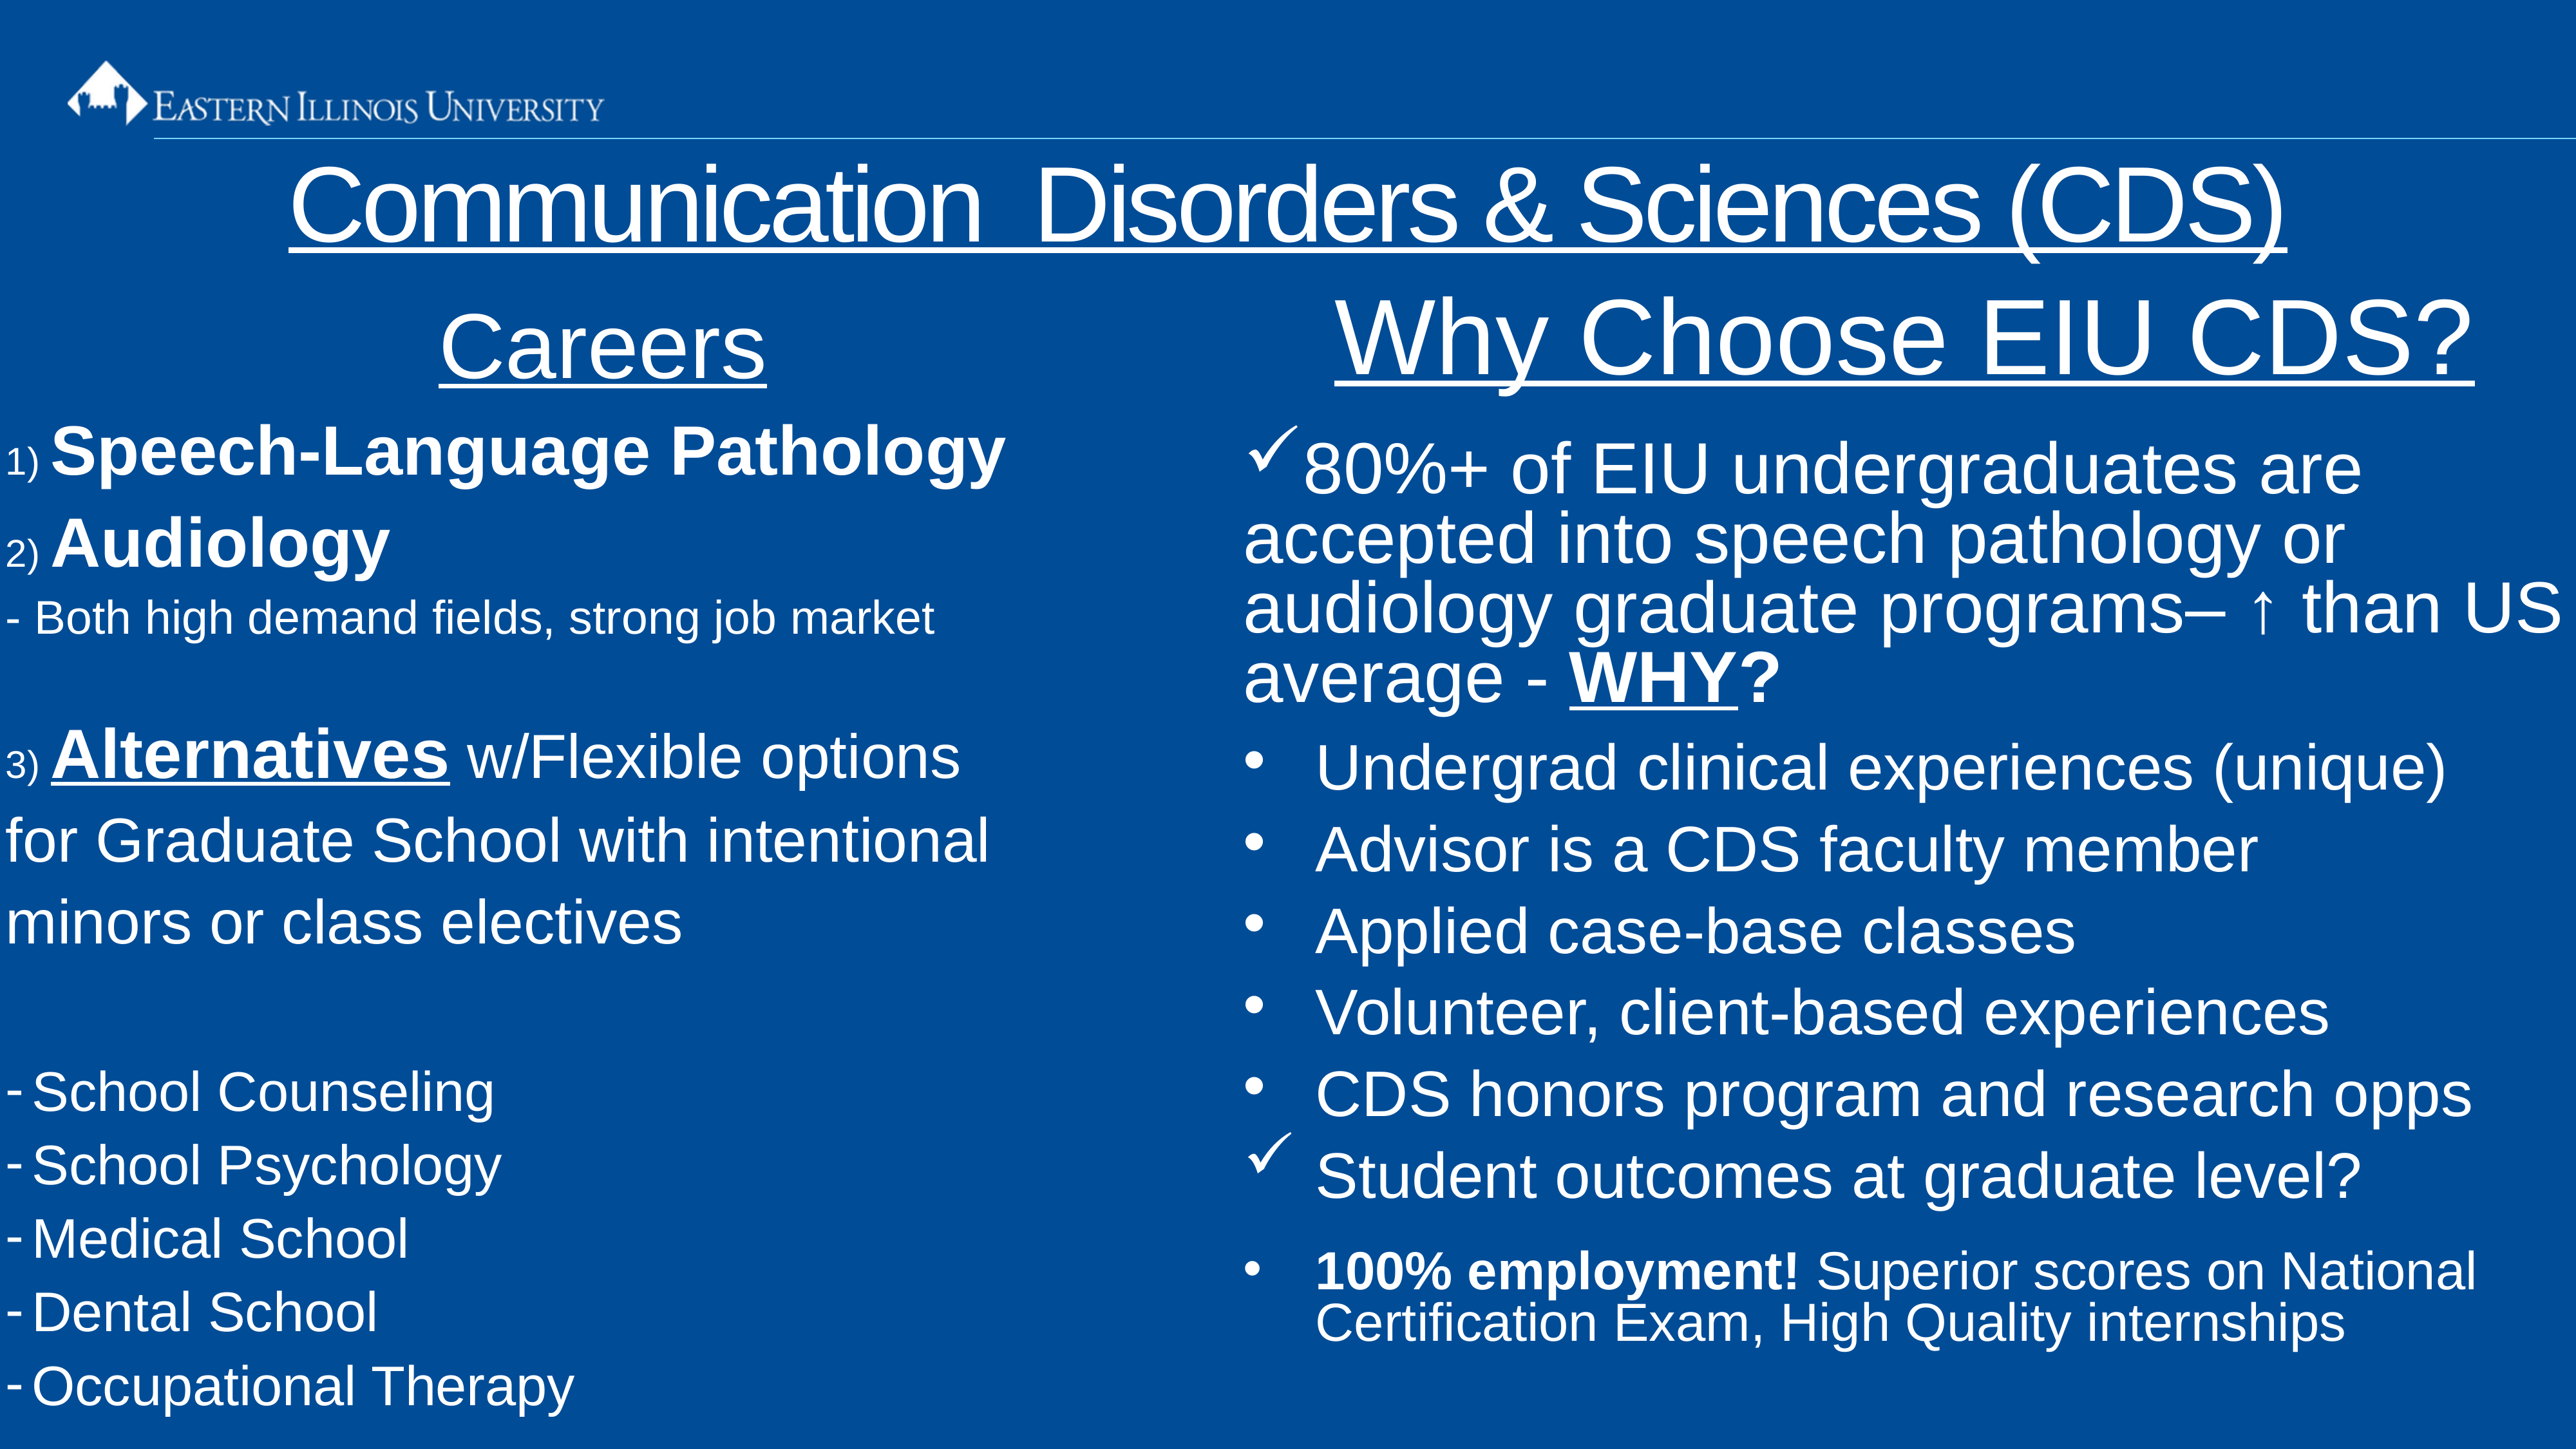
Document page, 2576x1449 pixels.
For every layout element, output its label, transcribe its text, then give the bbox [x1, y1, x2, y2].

text_box Why Choose EIU CDS? 80%+ of EIU undergraduates are accepted into speech pathology or audiology graduate programs– ↑ than US average - WHY? Undergrad clinical experiences (unique) Advisor is a CDS faculty member Applied case-base classes Volunteer, client-based experiences CDS honors program and research opps Student outcomes at graduate level? 100% employment! Superior scores on National Certification Exam, High Quality internships [1233, 287, 2576, 393]
picture [67, 61, 605, 126]
text_box Communication Disorders & Sciences (CDS) [0, 129, 2576, 268]
text_box Careers 1) Speech-Language Pathology 2) Audiology - Both high demand fields, strong job market 3) Alternatives w/Flexible options for Graduate School with intentional minors or class electives School Counseling School Psychology Medical School Dental School Occupational Therapy [0, 269, 1206, 1427]
